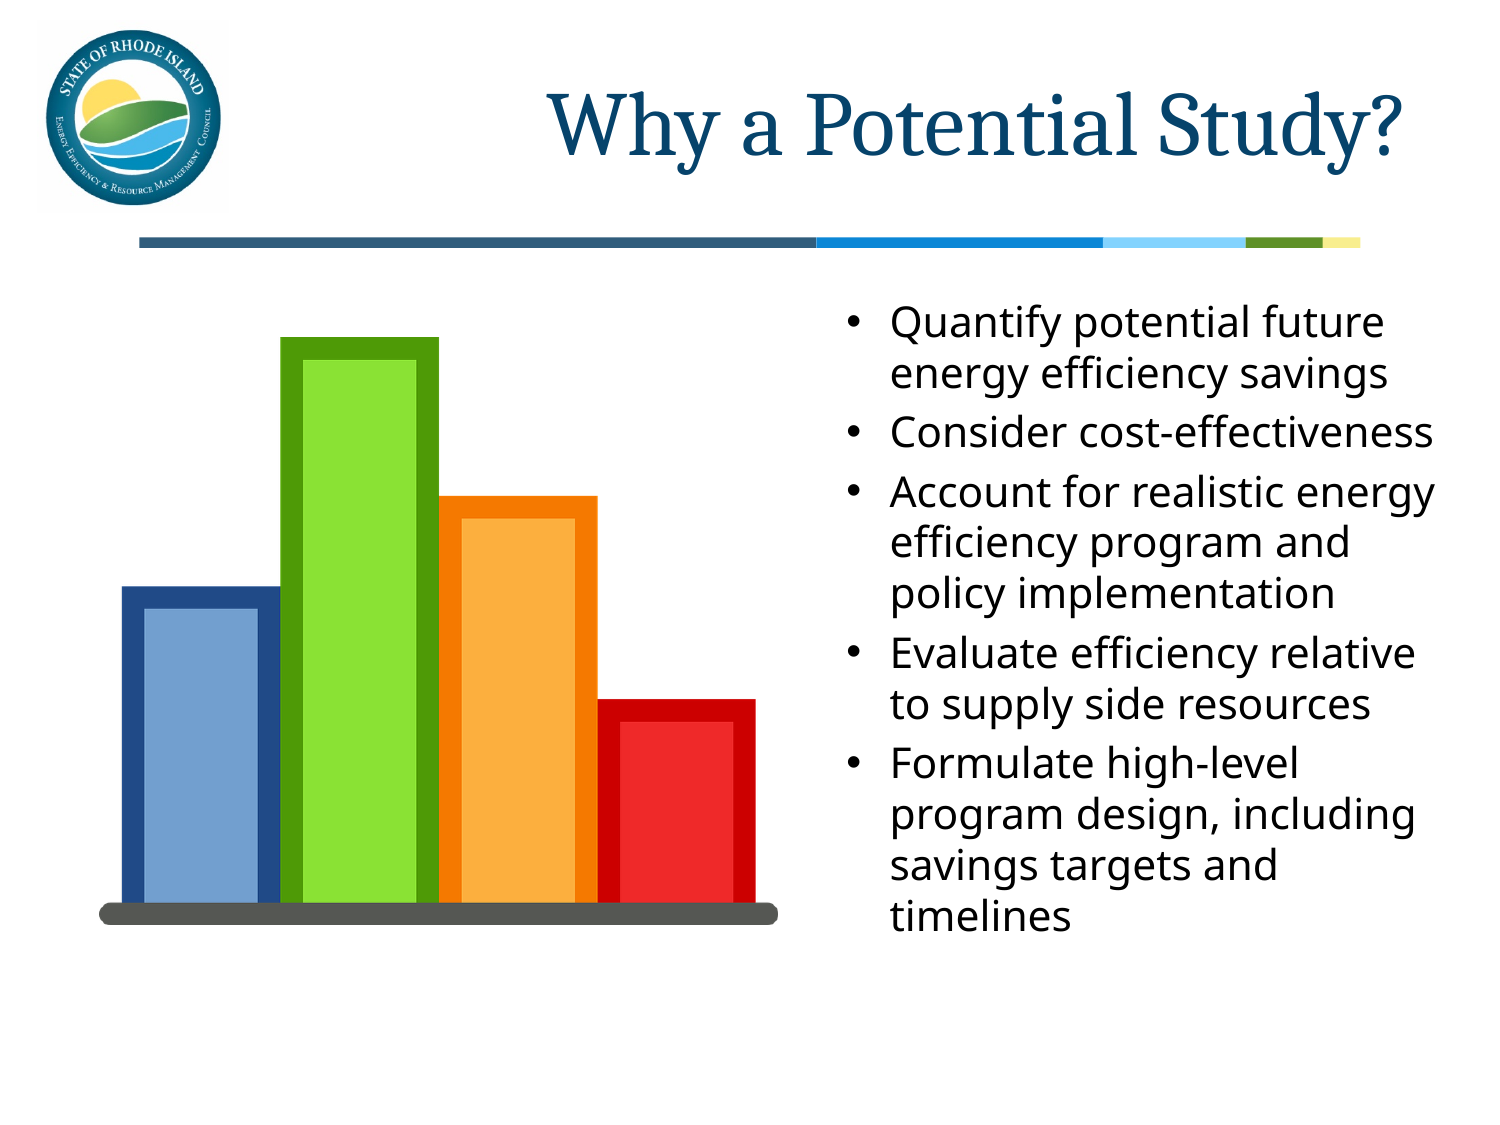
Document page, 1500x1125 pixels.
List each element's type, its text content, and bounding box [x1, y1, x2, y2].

picture [37, 20, 229, 213]
list Quantify potential future energy efficiency savings Consider cost-effectiveness Account for realistic energy efficiency program and policy imple­mentation Evaluate efficiency relative to supply side resourc­es Formulate high-level program design, including savings targets and timelines [762, 287, 1450, 1030]
title Why a Potential Study? [253, 24, 1425, 213]
picture [99, 337, 778, 926]
